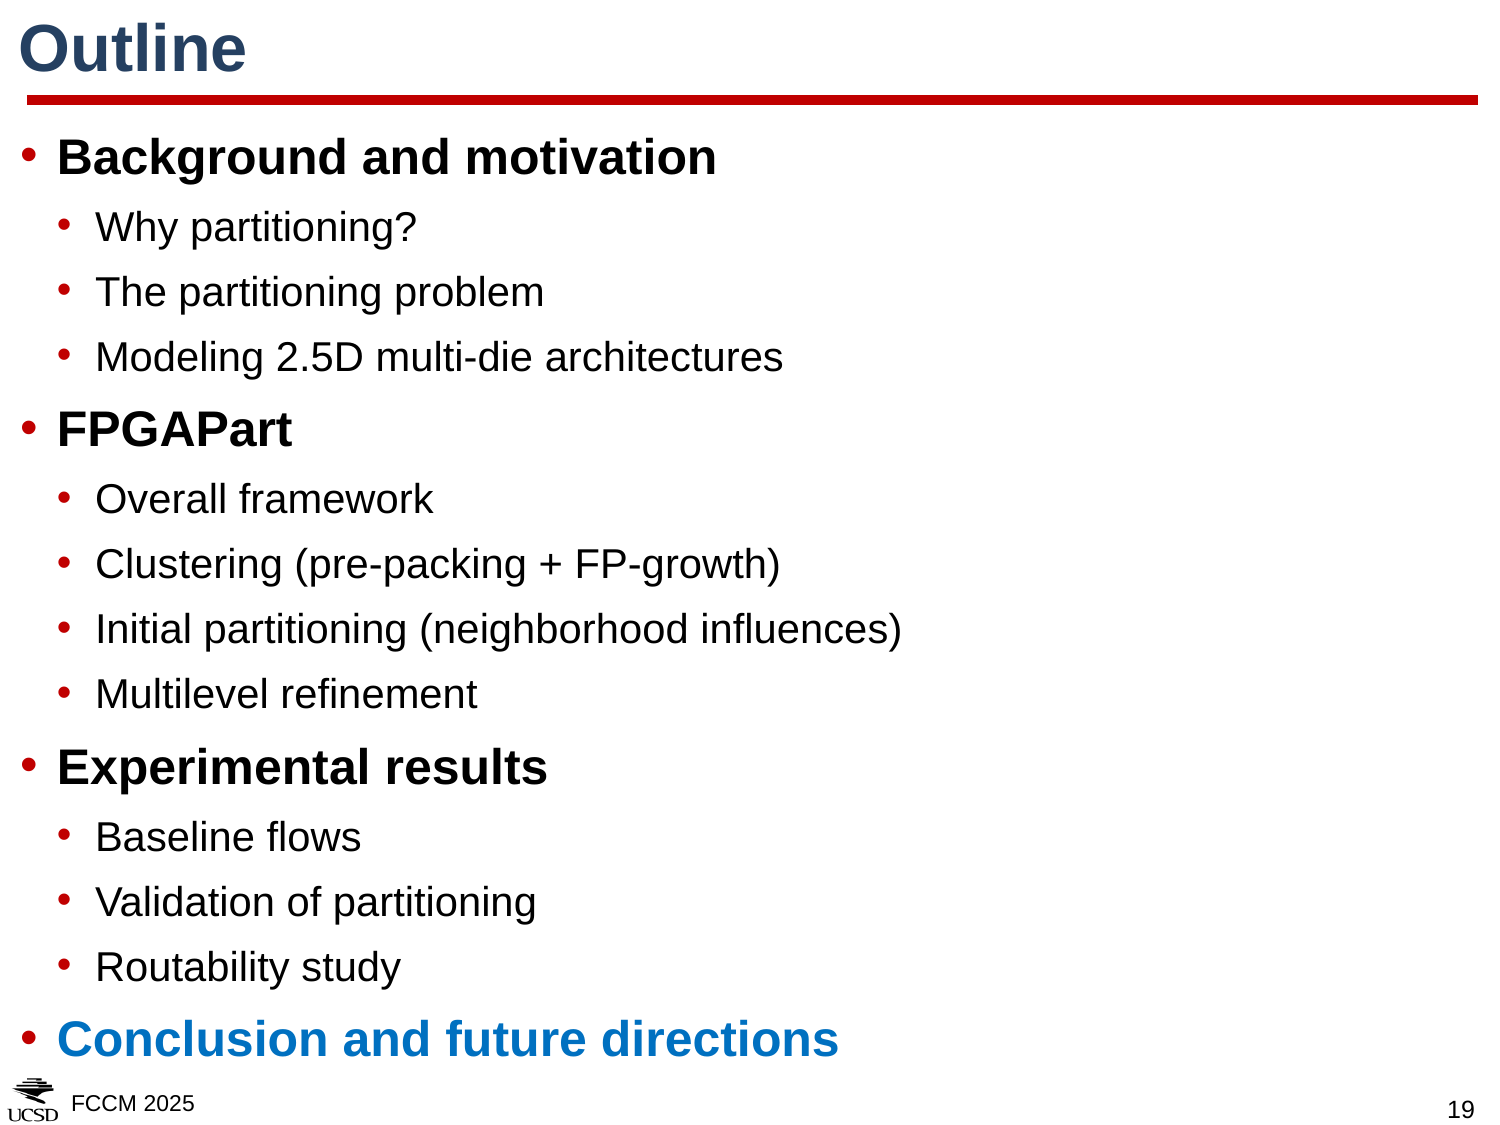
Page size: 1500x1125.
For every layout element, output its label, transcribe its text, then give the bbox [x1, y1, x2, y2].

title Outline [3, 12, 1493, 87]
list Background and motivation Why partitioning? The partitioning problem Modeling 2.5D multi-die architectures FPGAPart Overall framework Clustering (pre-packing + FP-growth) Initial partitioning (neighborhood influences) Multilevel refinement Experimental results Baseline flows Validation of partitioning Routability study Conclusion and future directions [3, 116, 1478, 1050]
footer FCCM 2025 [56, 1081, 337, 1122]
picture [5, 1074, 60, 1125]
